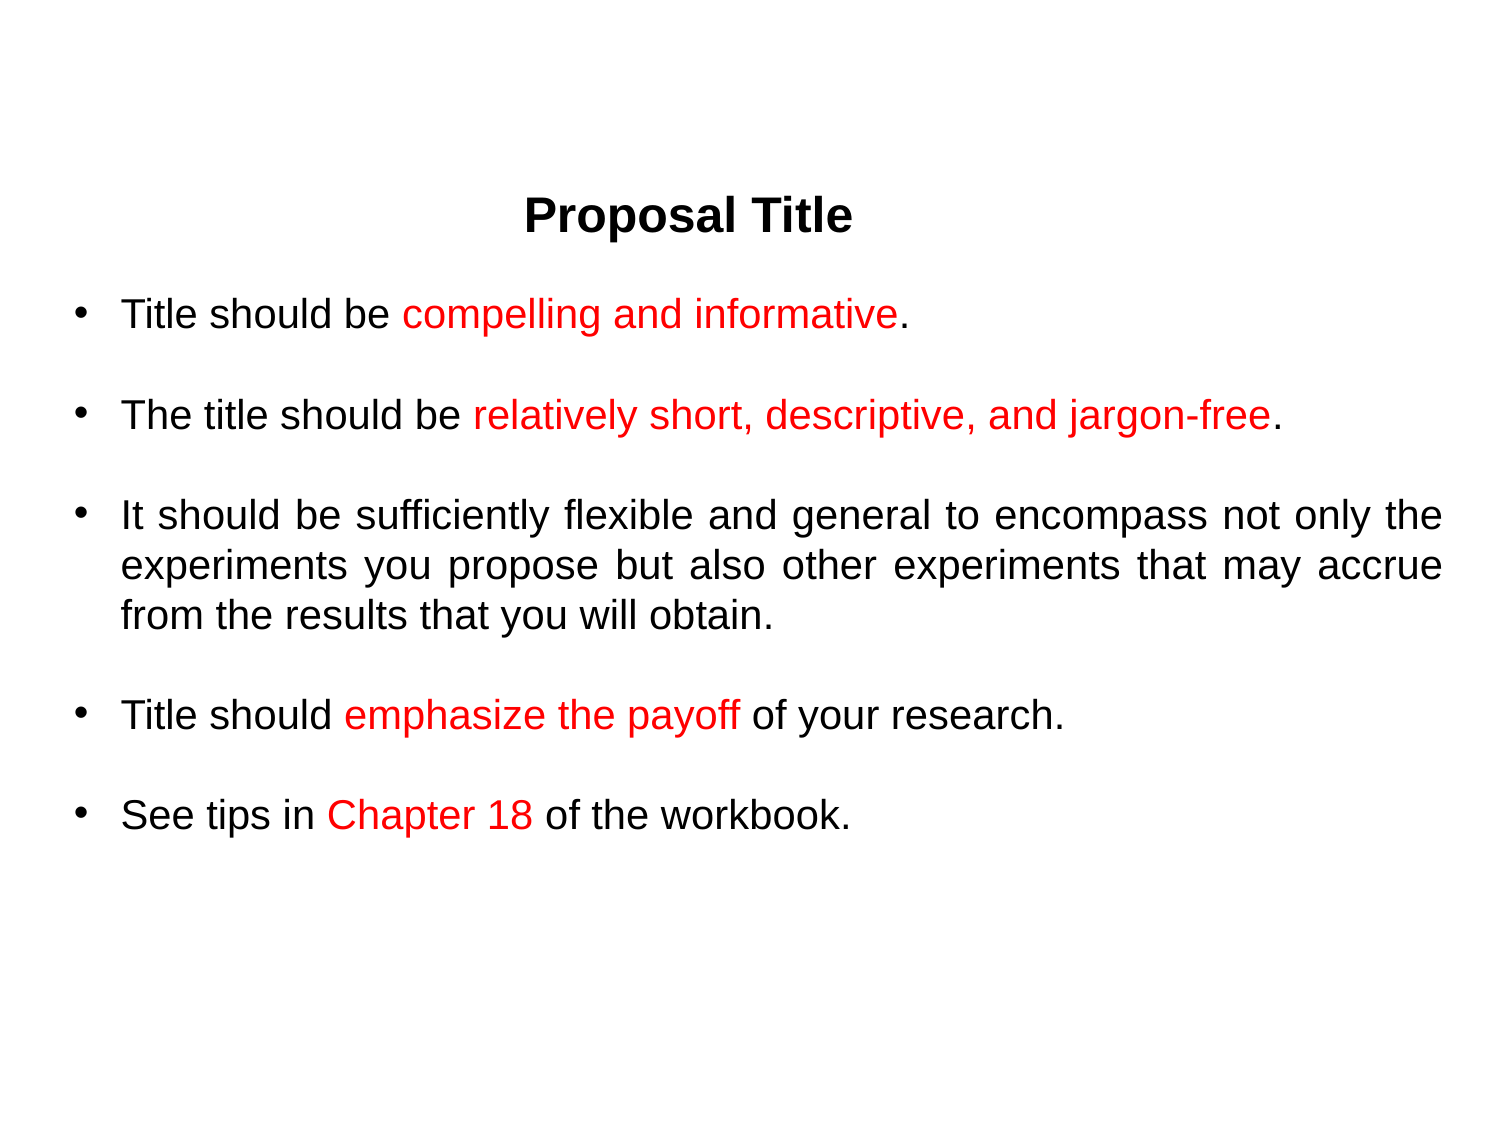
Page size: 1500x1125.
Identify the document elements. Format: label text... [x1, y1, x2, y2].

text_box Proposal Title Title should be compelling and informative. The title should be relatively short, descriptive, and jargon-free. It should be sufficiently flexible and general to encompass not only the experiments you propose but also other experiments that may accrue from the results that you will obtain. Title should emphasize the payoff of your research. See tips in Chapter 18 of the workbook. [58, 174, 1459, 845]
